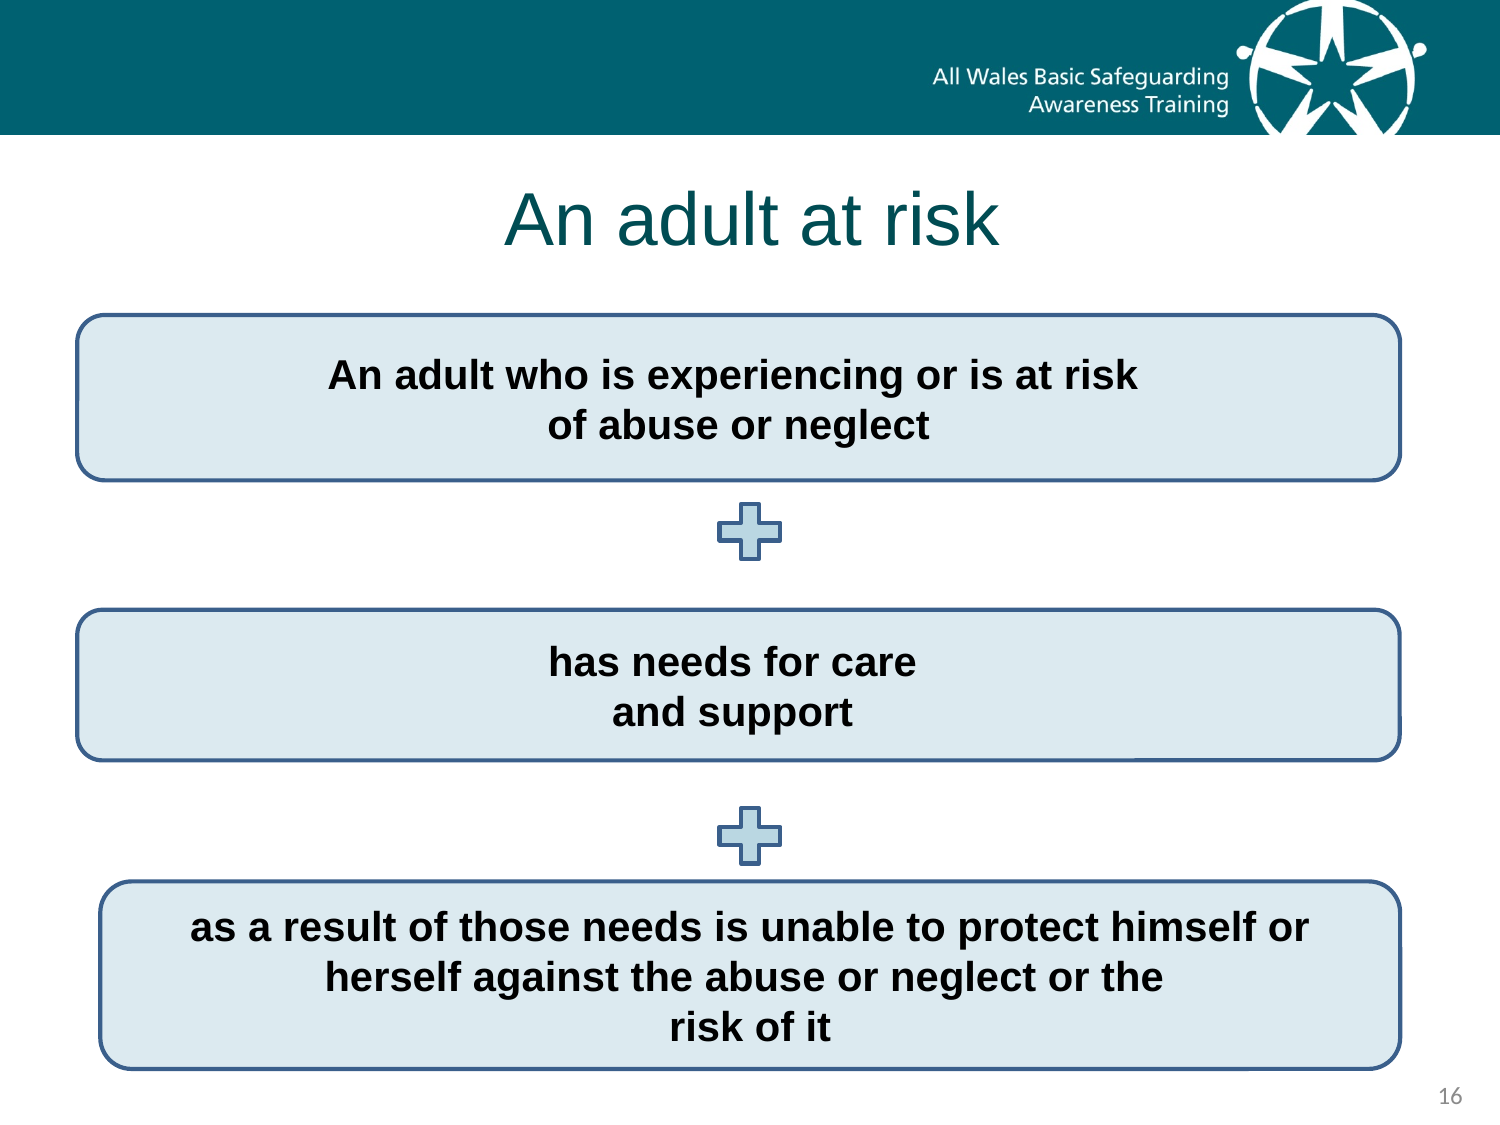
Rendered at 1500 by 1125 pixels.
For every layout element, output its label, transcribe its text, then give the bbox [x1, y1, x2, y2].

picture [0, 0, 1500, 135]
text_box An adult who is experiencing or is at risk of abuse or neglect [75, 312, 1403, 483]
text_box has needs for care and support [75, 607, 1402, 763]
text_box [717, 502, 782, 561]
slide_number 16 [1128, 1065, 1478, 1125]
text_box [717, 806, 782, 866]
text_box as a result of those needs is unable to protect himself or herself against the abuse or neglect or the risk of it [98, 879, 1403, 1072]
title An adult at risk [77, 144, 1428, 310]
